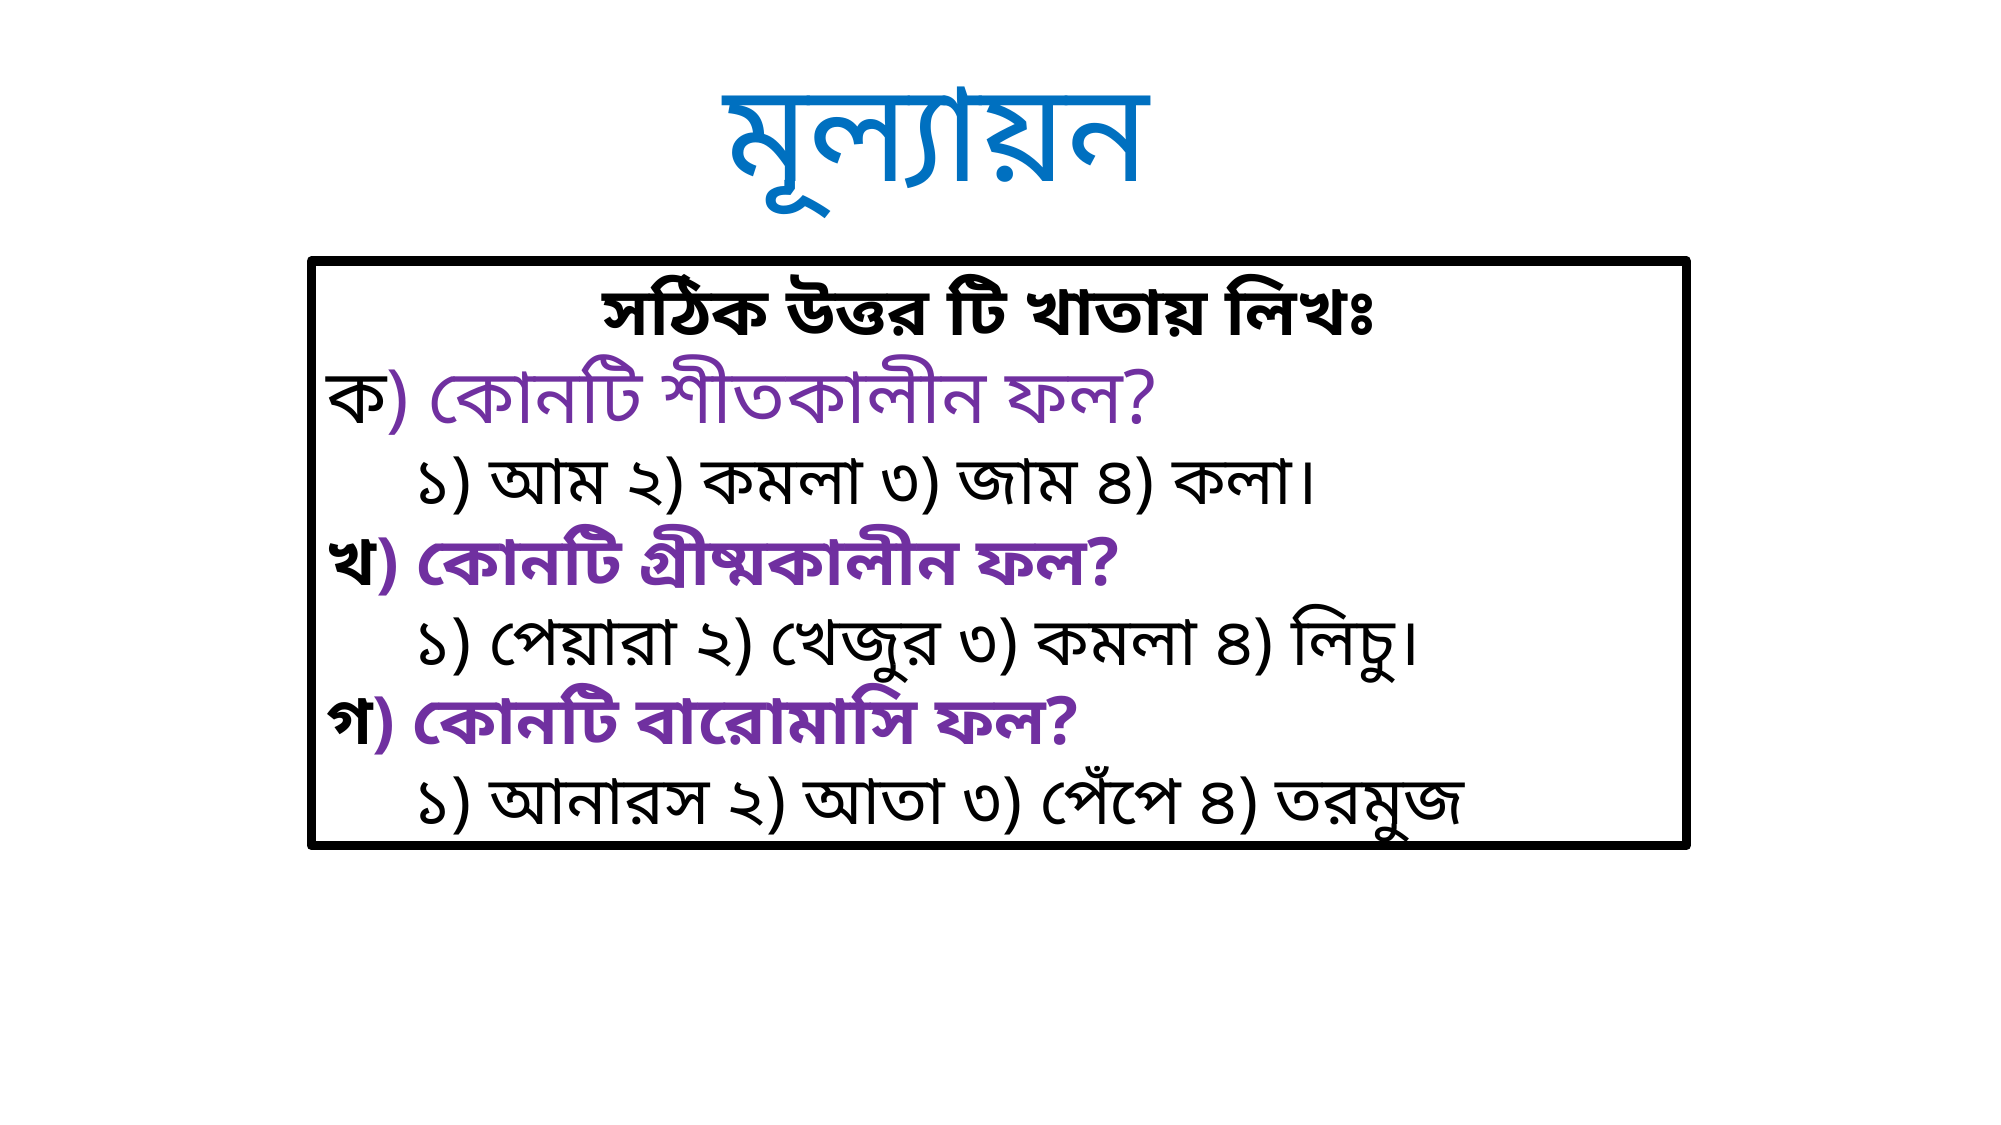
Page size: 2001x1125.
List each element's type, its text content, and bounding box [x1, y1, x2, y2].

text_box সঠিক উত্তর টি খাতায় লিখঃ ক) কোনটি শীতকালীন ফল? ১) আম ২) কমলা ৩) জাম ৪) কলা। খ) কোনটি গ্রীষ্মকালীন ফল? ১) পেয়ারা ২) খেজুর ৩) কমলা ৪) লিচু। গ) কোনটি বারোমাসি ফল? ১) আনারস ২) আতা ৩) পেঁপে ৪) তরমুজ [311, 261, 1687, 846]
text_box মূল্যায়ন [493, 36, 1351, 217]
